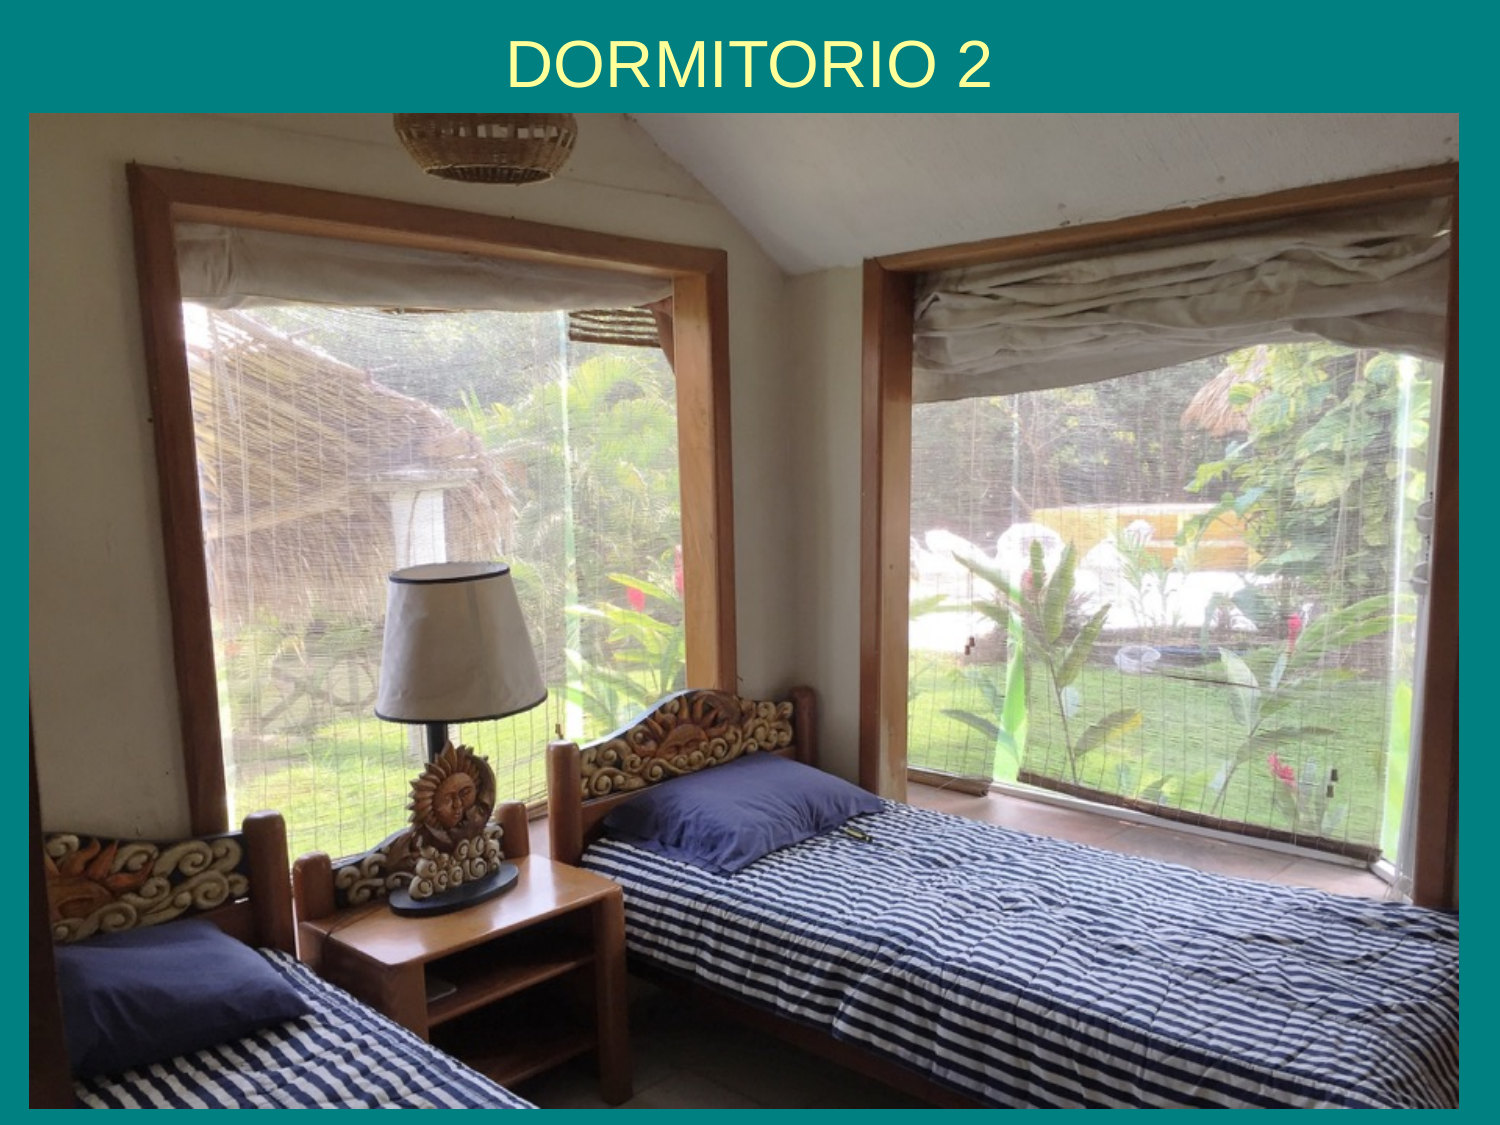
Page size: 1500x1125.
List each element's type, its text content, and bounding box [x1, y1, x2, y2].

title DORMITORIO 2 [74, 6, 1426, 113]
picture [29, 113, 1459, 1109]
